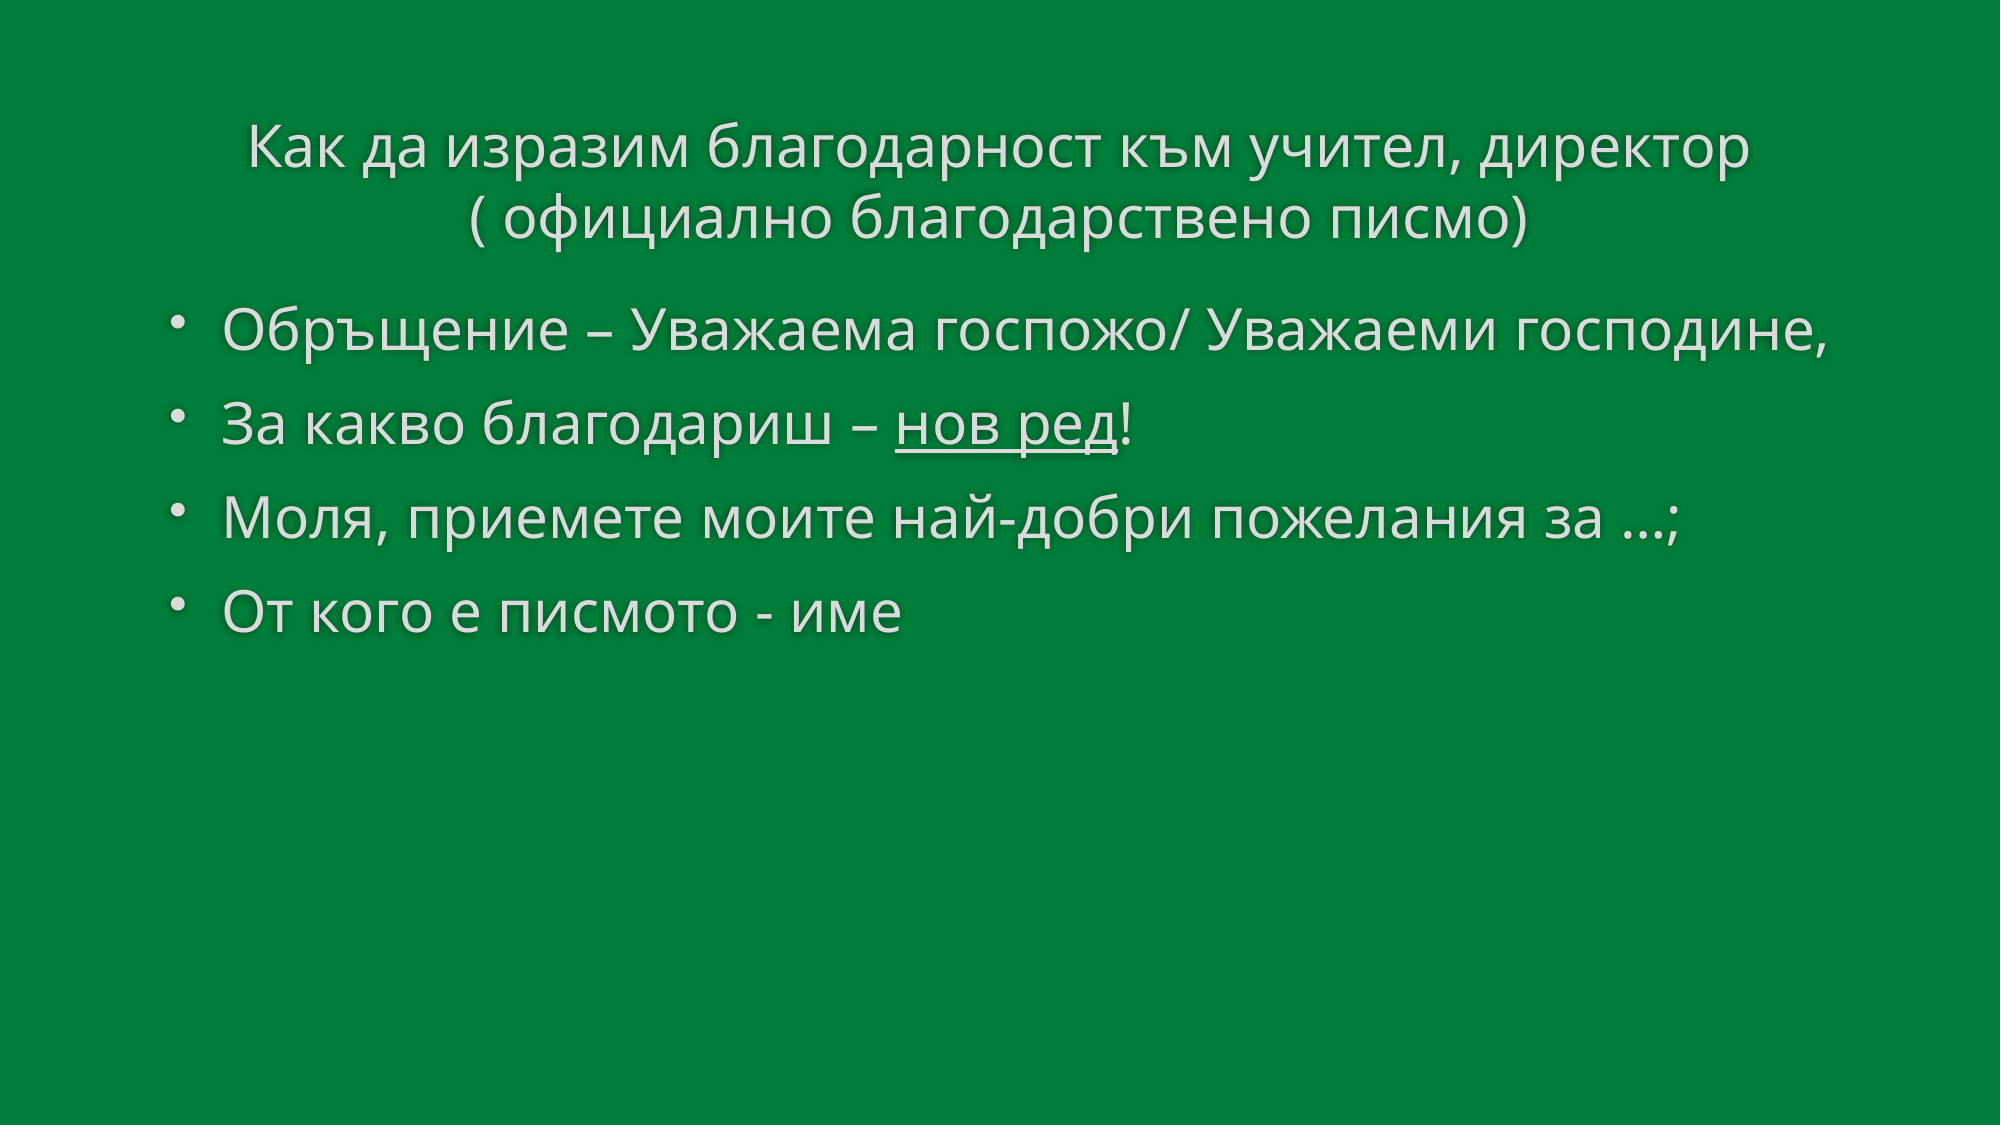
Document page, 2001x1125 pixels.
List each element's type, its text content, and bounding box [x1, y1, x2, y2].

list Обръщение – Уважаема госпожо/ Уважаеми господине, За какво благодариш – нов ред! Моля, приемете моите най-добри пожелания за …; От кого е писмото - име [149, 284, 1849, 766]
title Как да изразим благодарност към учител, директор ( официално благодарствено писмо) [149, 99, 1849, 260]
